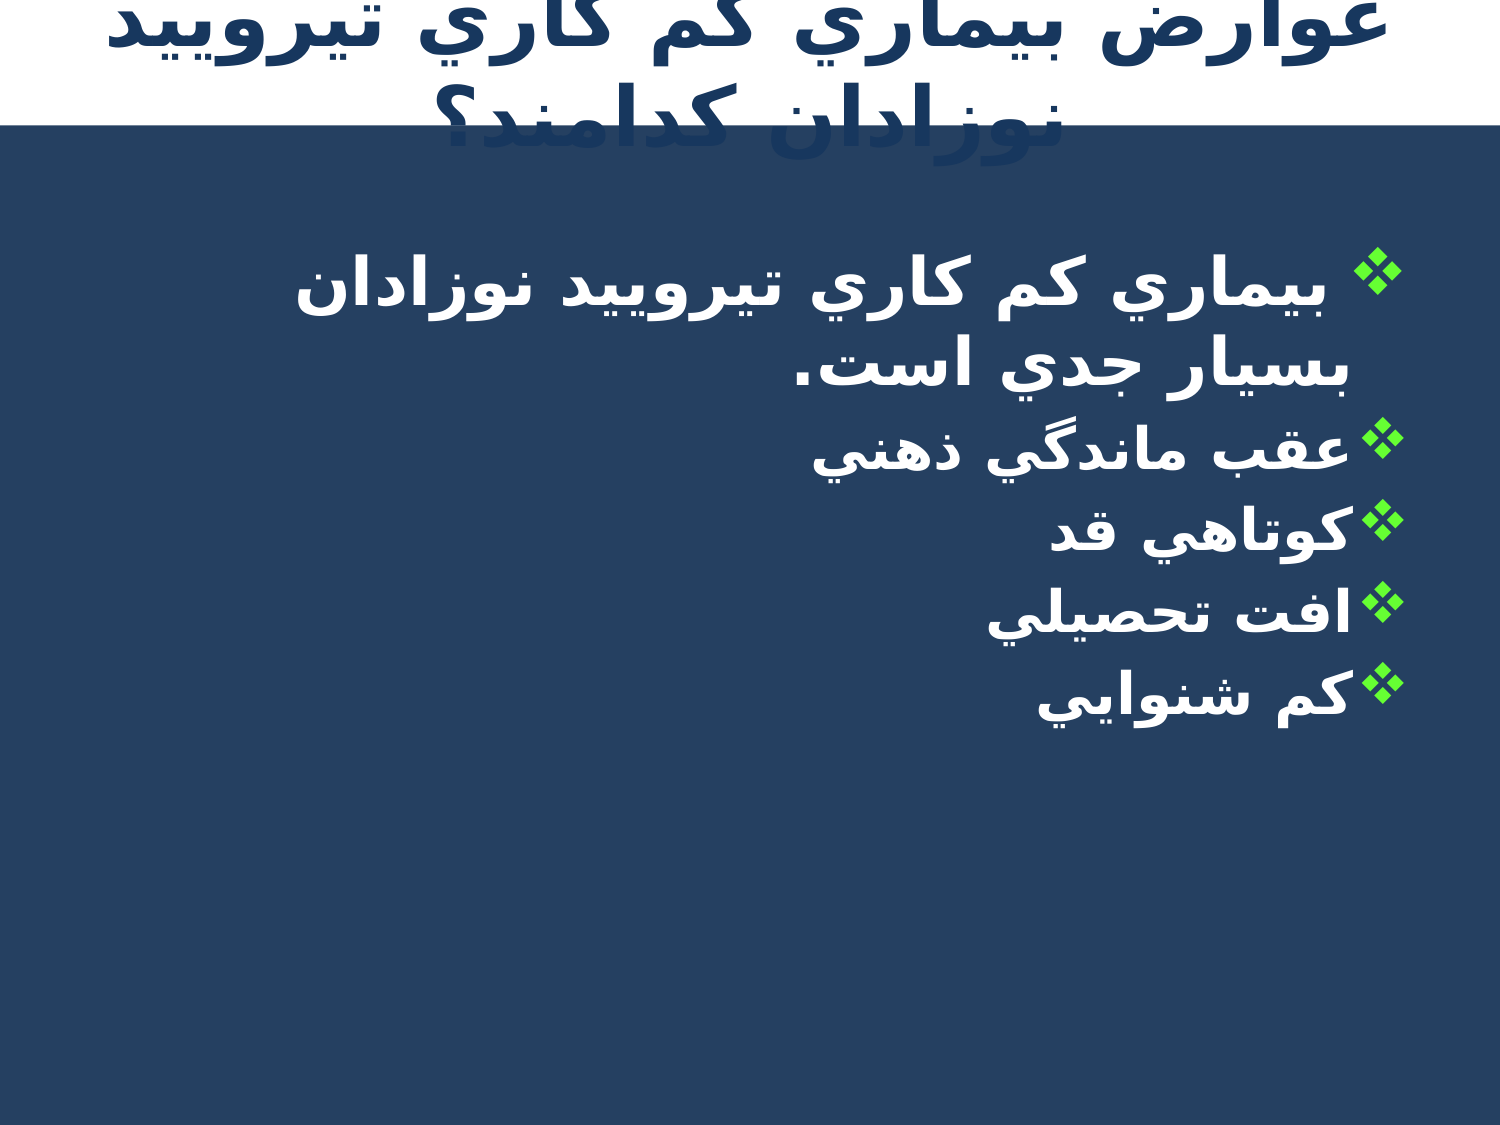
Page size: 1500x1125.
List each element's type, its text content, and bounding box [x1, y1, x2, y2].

list بيماري كم كاري تيروييد نوزادان بسيار جدي است. عقب ماندگي ذهني كوتاهي قد افت تحصيلي كم شنوايي [74, 231, 1426, 1006]
title عوارض بيماري كم كاري تيروييد نوزادان كدامند؟ [0, 0, 1500, 126]
